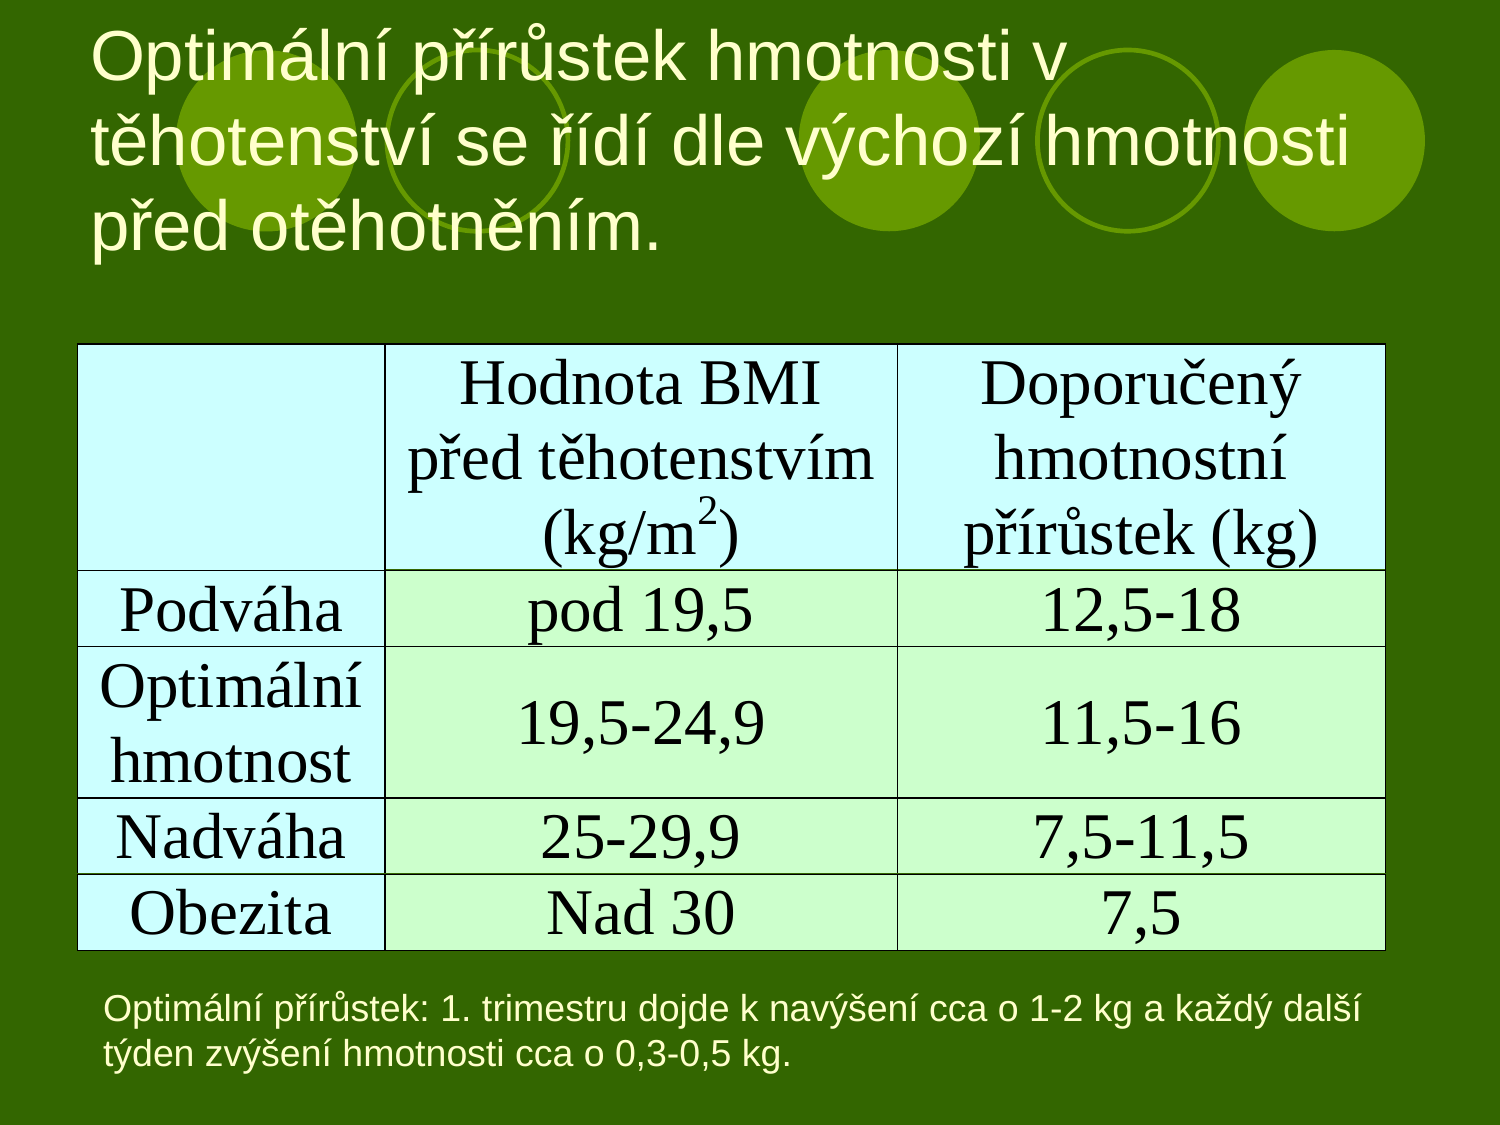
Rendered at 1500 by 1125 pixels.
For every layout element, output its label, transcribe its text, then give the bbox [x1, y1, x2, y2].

title Optimální přírůstek hmotnosti v těhotenství se řídí dle výchozí hmotnosti před otěhotněním. [74, 44, 1412, 315]
text_box Optimální přírůstek: 1. trimestru dojde k navýšení cca o 1-2 kg a každý další týden zvýšení hmotnosti cca o 0,3-0,5 kg. [88, 997, 1382, 1081]
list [76, 343, 1389, 989]
